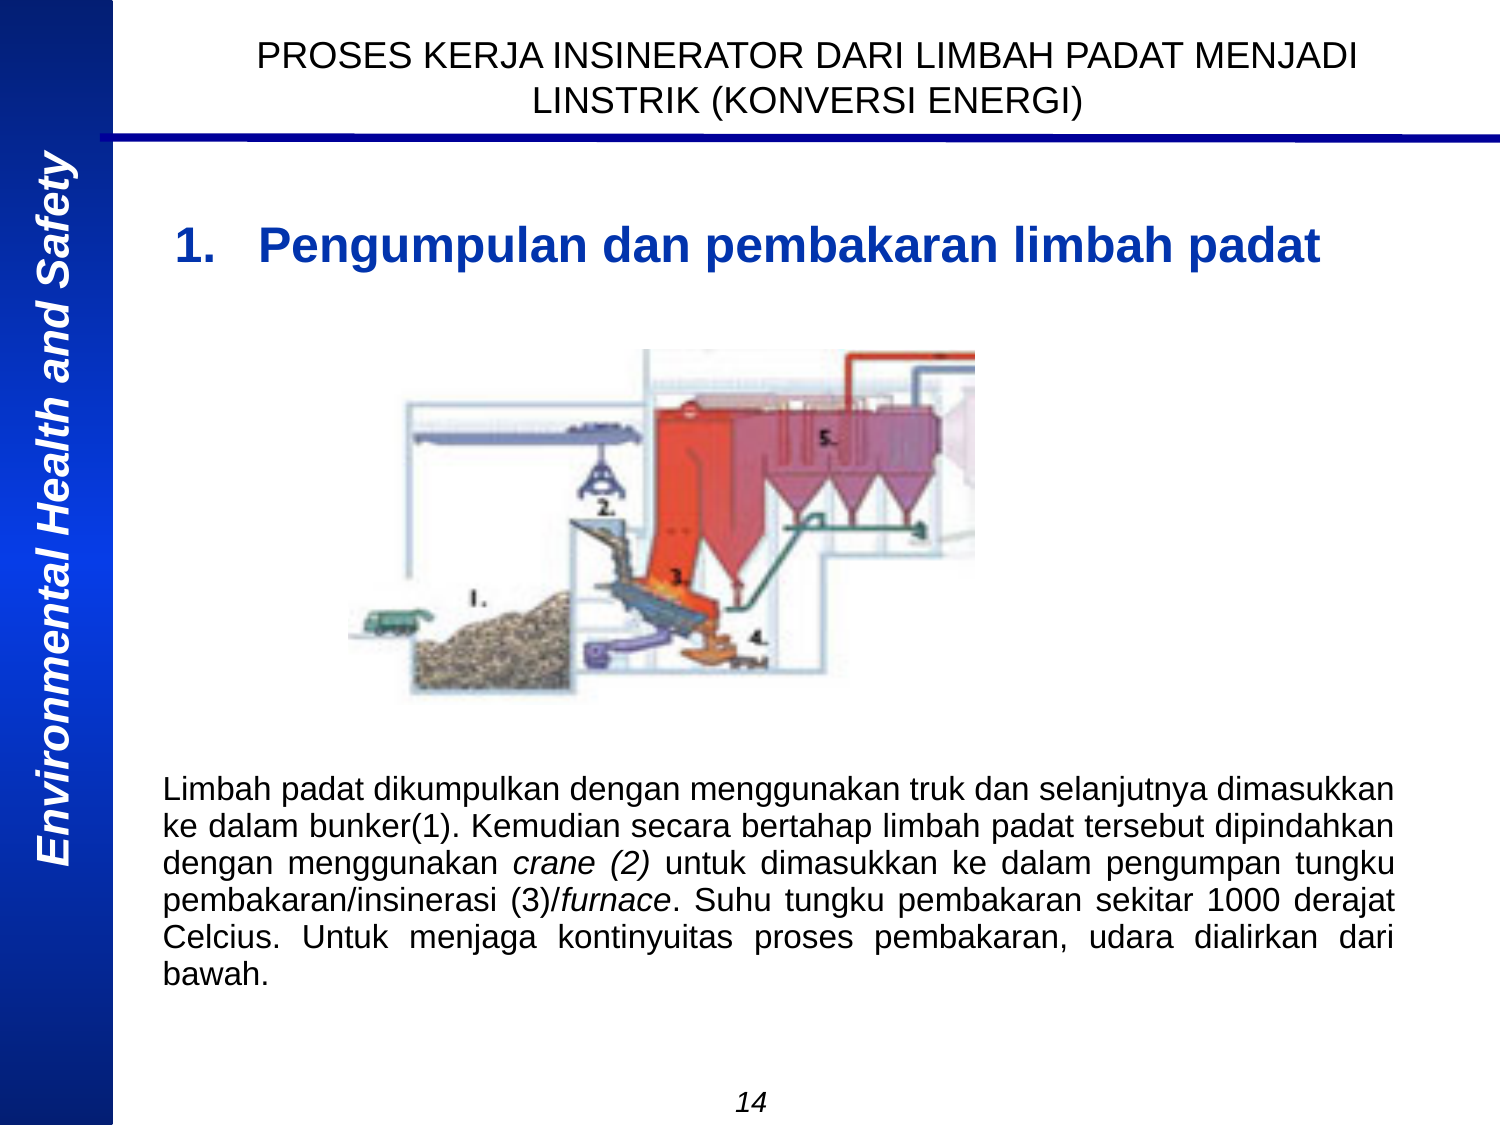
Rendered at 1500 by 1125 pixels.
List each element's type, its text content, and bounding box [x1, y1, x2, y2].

text_box PROSES KERJA INSINERATOR DARI LIMBAH PADAT MENJADI LINSTRIK (konversi energi) [145, 21, 1461, 130]
list Limbah padat dikumpulkan dengan menggunakan truk dan selanjutnya dimasukkan ke dalam bunker(1). Kemudian secara bertahap limbah padat tersebut dipindahkan dengan menggunakan crane (2) untuk dimasukkan ke dalam pengumpan tungku pembakaran/insinerasi (3)/furnace. Suhu tungku pembakaran sekitar 1000 derajat Celcius. Untuk menjaga kontinyuitas proses pembakaran, udara dialirkan dari bawah. [147, 763, 1412, 1000]
title 1. Pengumpulan dan pembakaran limbah padat [159, 196, 1365, 281]
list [348, 349, 975, 705]
